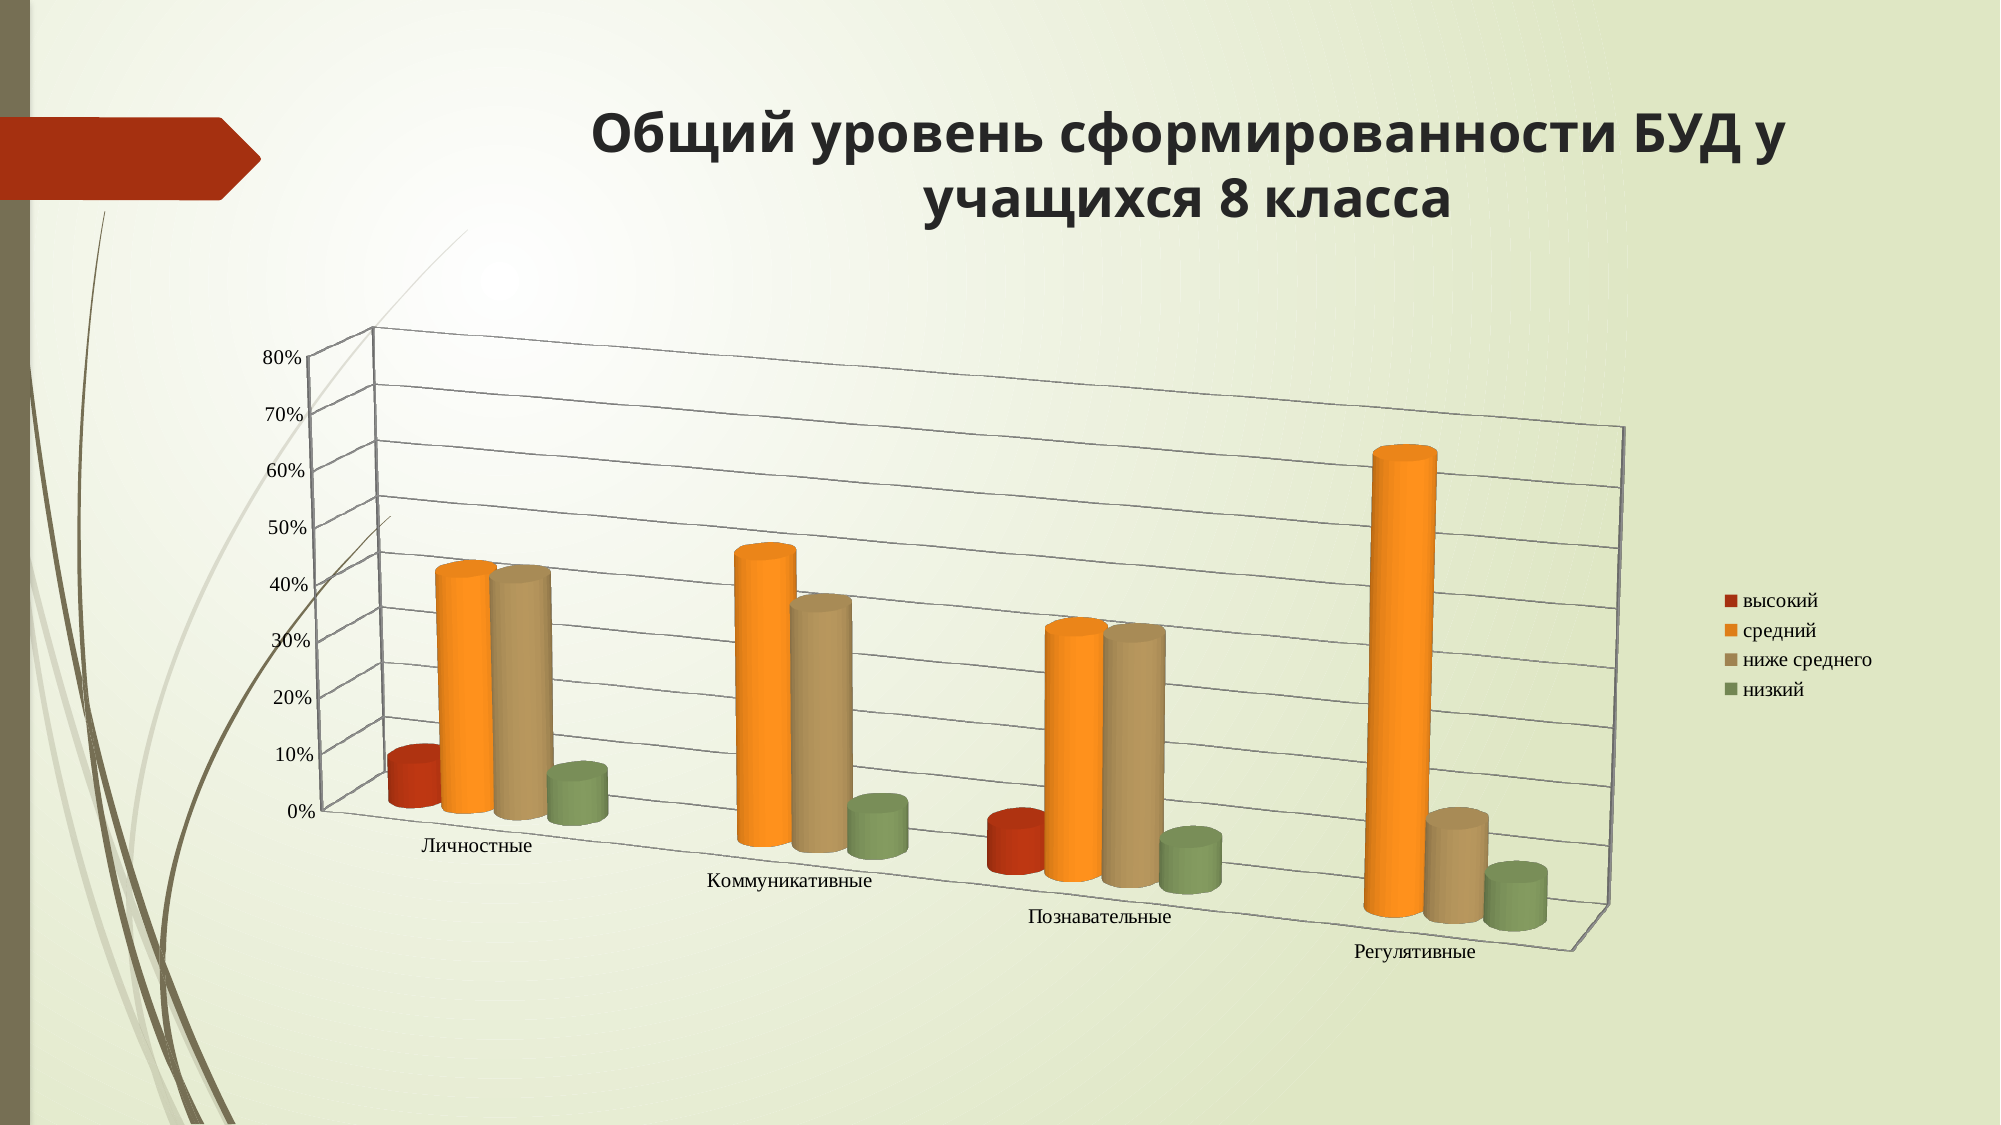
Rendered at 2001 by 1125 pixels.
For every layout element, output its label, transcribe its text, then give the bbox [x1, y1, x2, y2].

chart [170, 313, 1893, 977]
title Общий уровень сформированности БУД у учащихся 8 класса [457, 90, 1920, 301]
